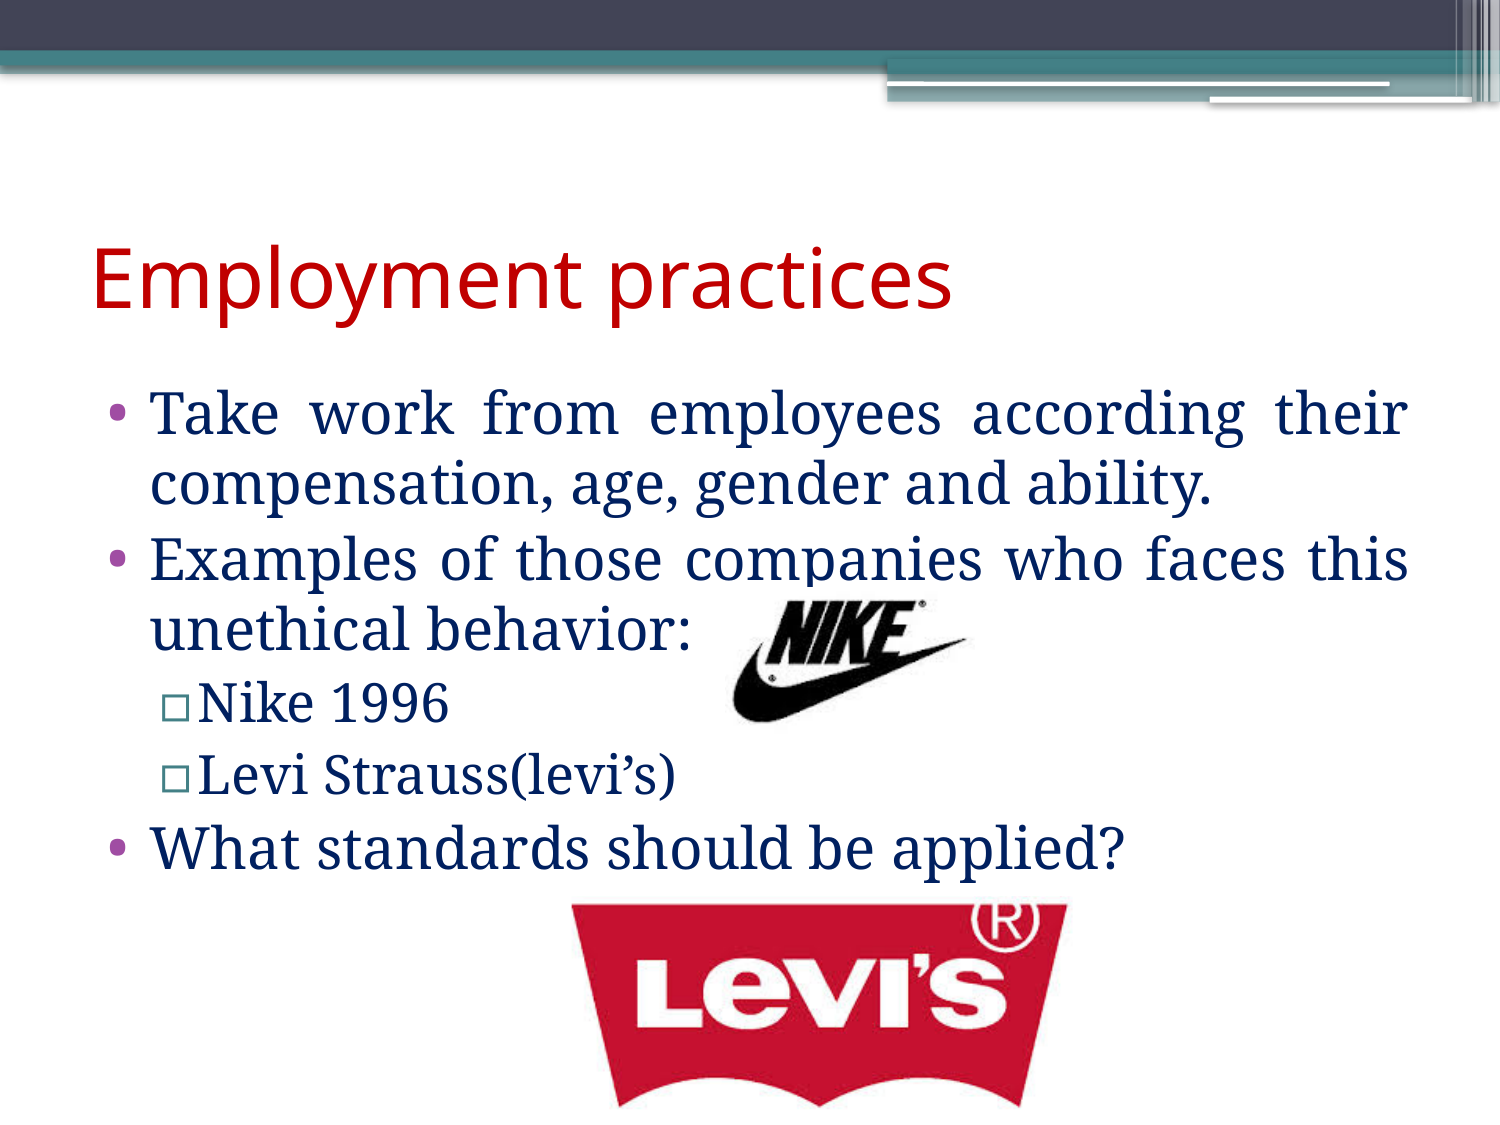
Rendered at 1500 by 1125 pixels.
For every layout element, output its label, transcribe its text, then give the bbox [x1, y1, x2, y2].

picture [547, 896, 1088, 1125]
picture [724, 587, 976, 738]
title Employment practices [75, 187, 1425, 363]
list Take work from employees according their compensation, age, gender and ability. Examples of those companies who faces this unethical behavior: Nike 1996 Levi Strauss(levi’s) What standards should be applied? [75, 368, 1425, 1079]
